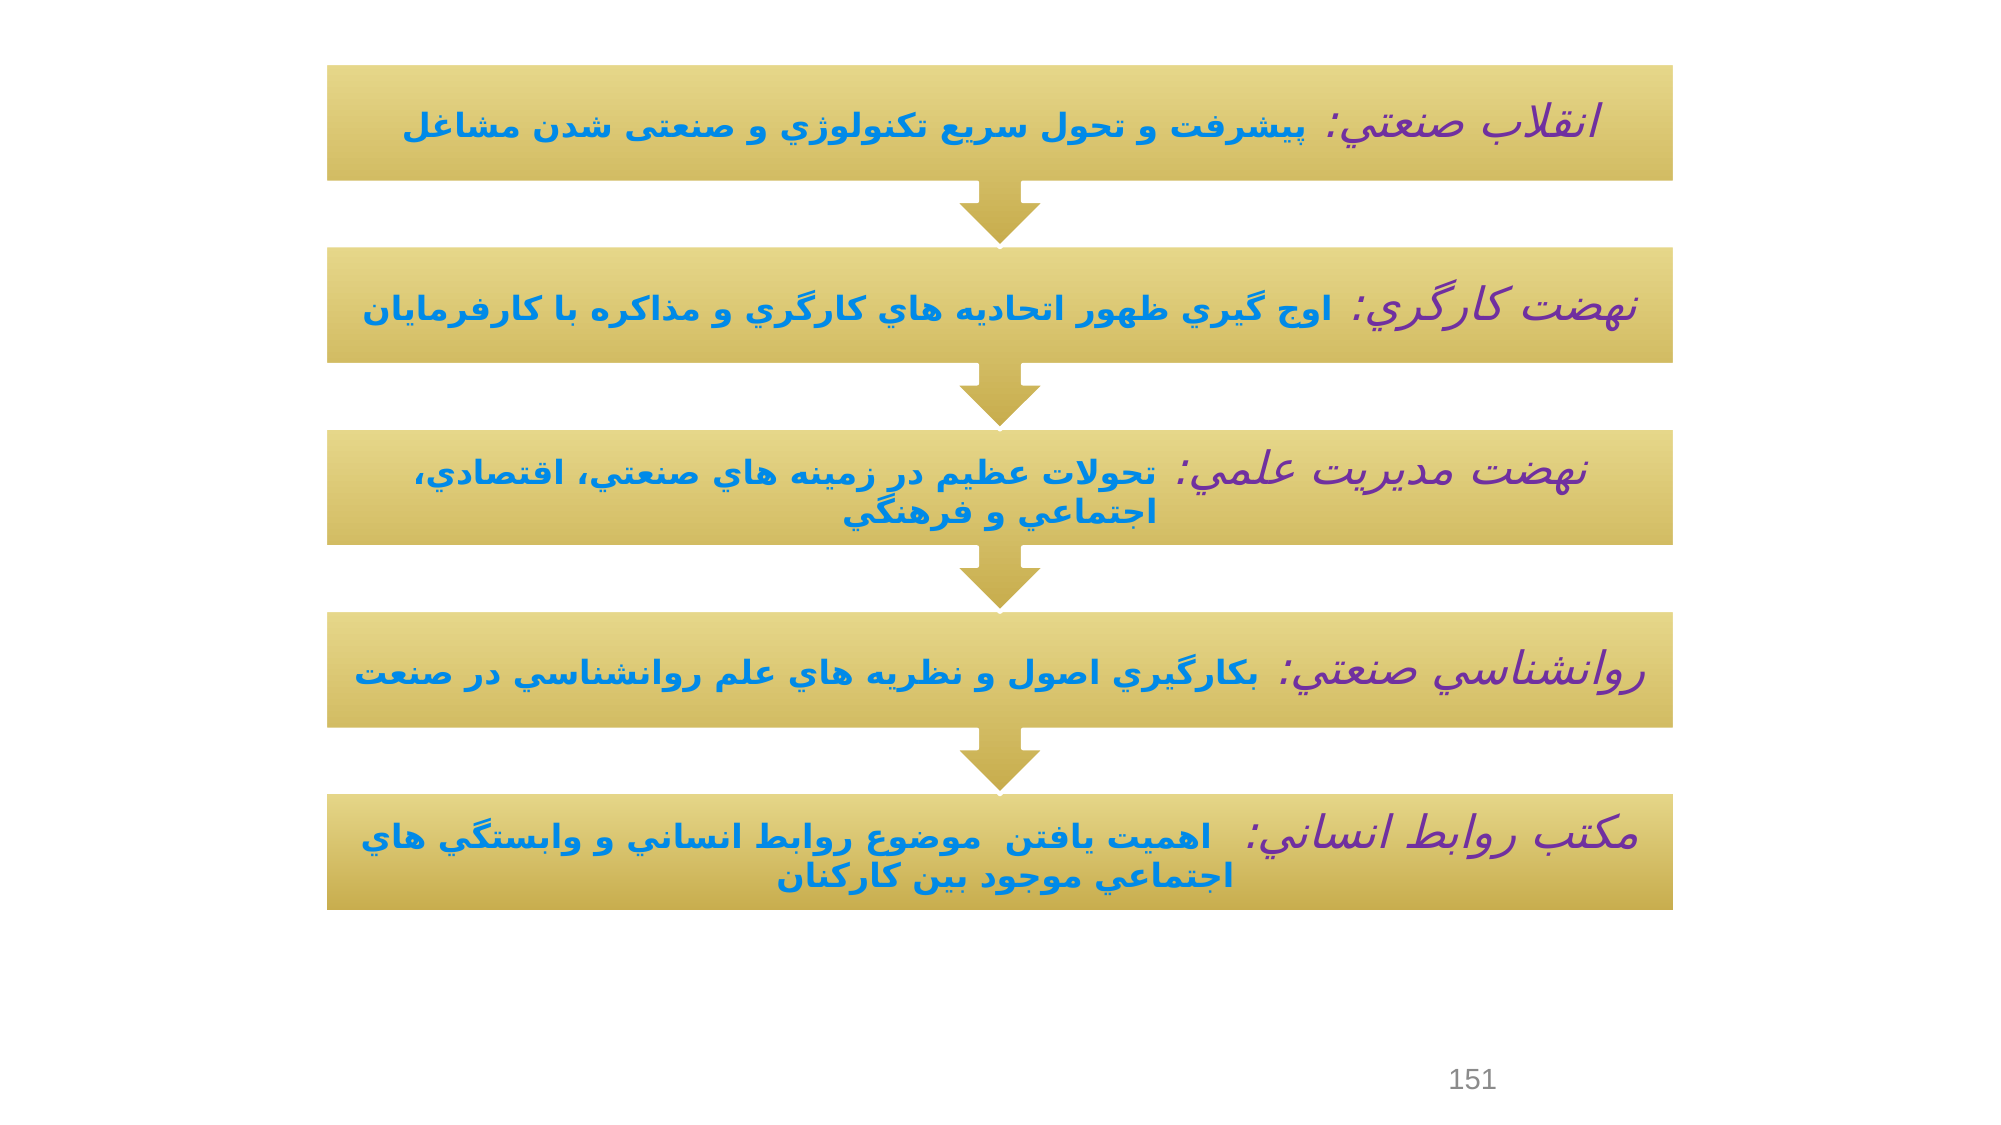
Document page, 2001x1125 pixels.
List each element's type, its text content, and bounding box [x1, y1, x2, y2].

slide_number 151 [1433, 1024, 1901, 1103]
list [324, 62, 1676, 913]
